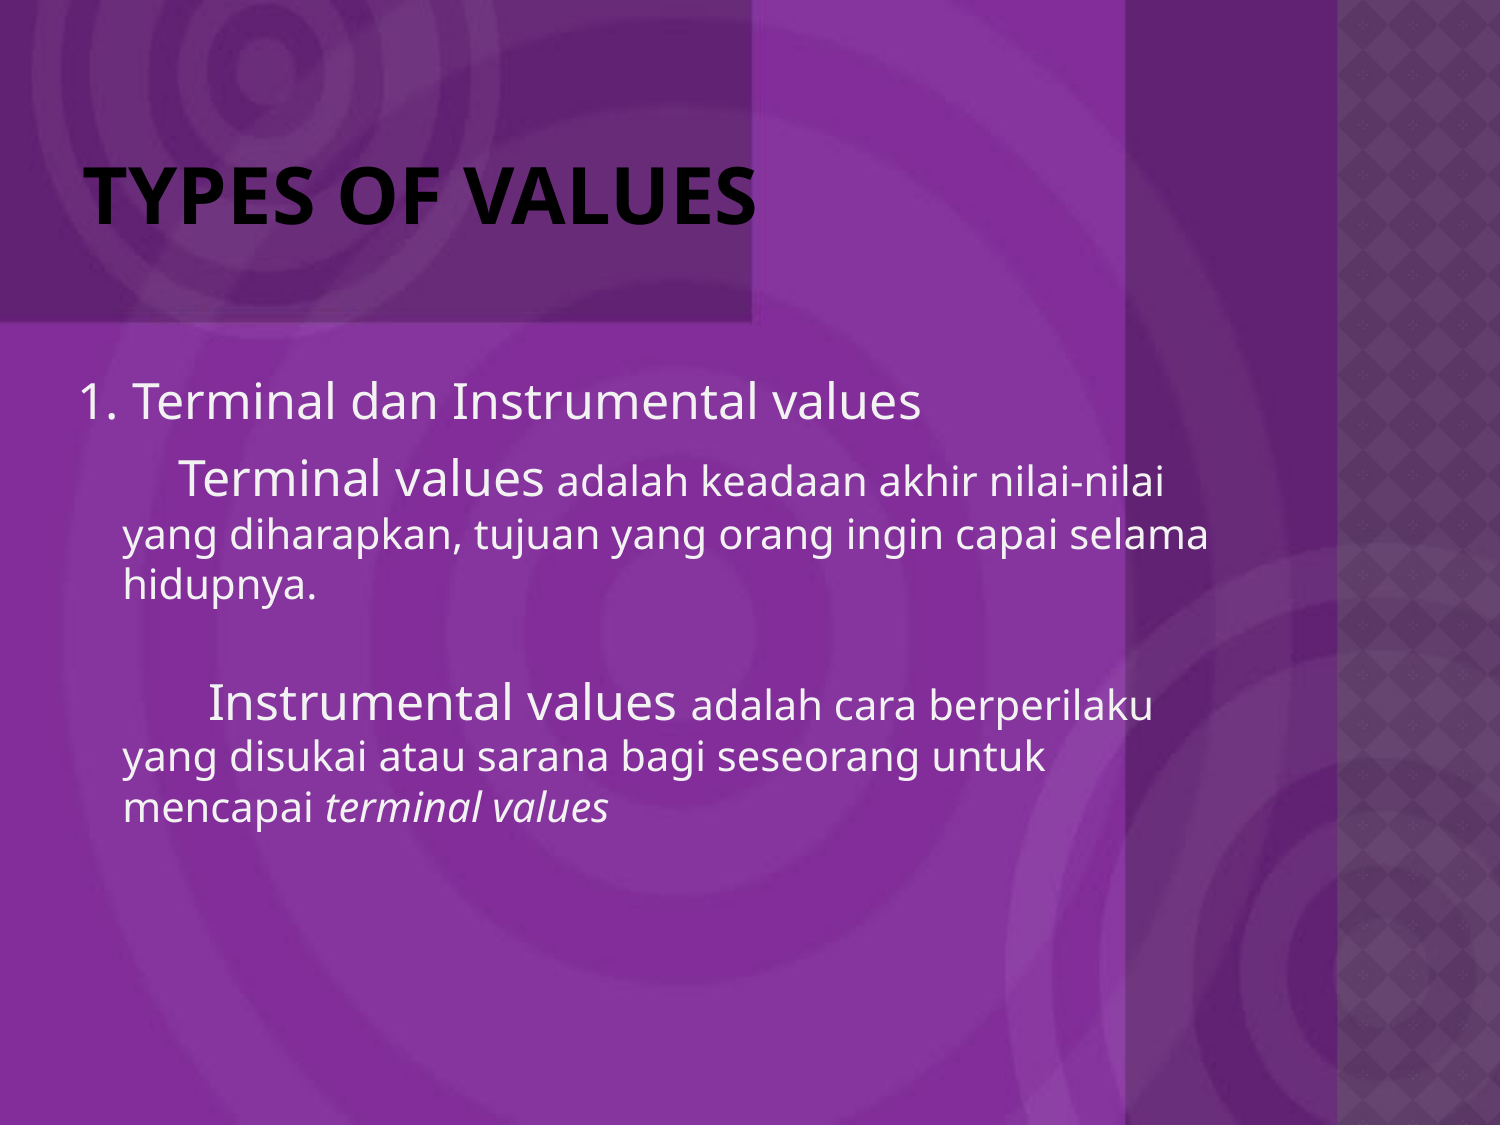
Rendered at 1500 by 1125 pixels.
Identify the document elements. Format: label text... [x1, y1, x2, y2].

title Types of Values [75, 52, 1263, 240]
list 1. Terminal dan Instrumental values Terminal values adalah keadaan akhir nilai-nilai yang diharapkan, tujuan yang orang ingin capai selama hidupnya. Instrumental values adalah cara berperilaku yang disukai atau sarana bagi seseorang untuk mencapai terminal values [62, 362, 1250, 1050]
picture [0, 0, 1500, 1125]
